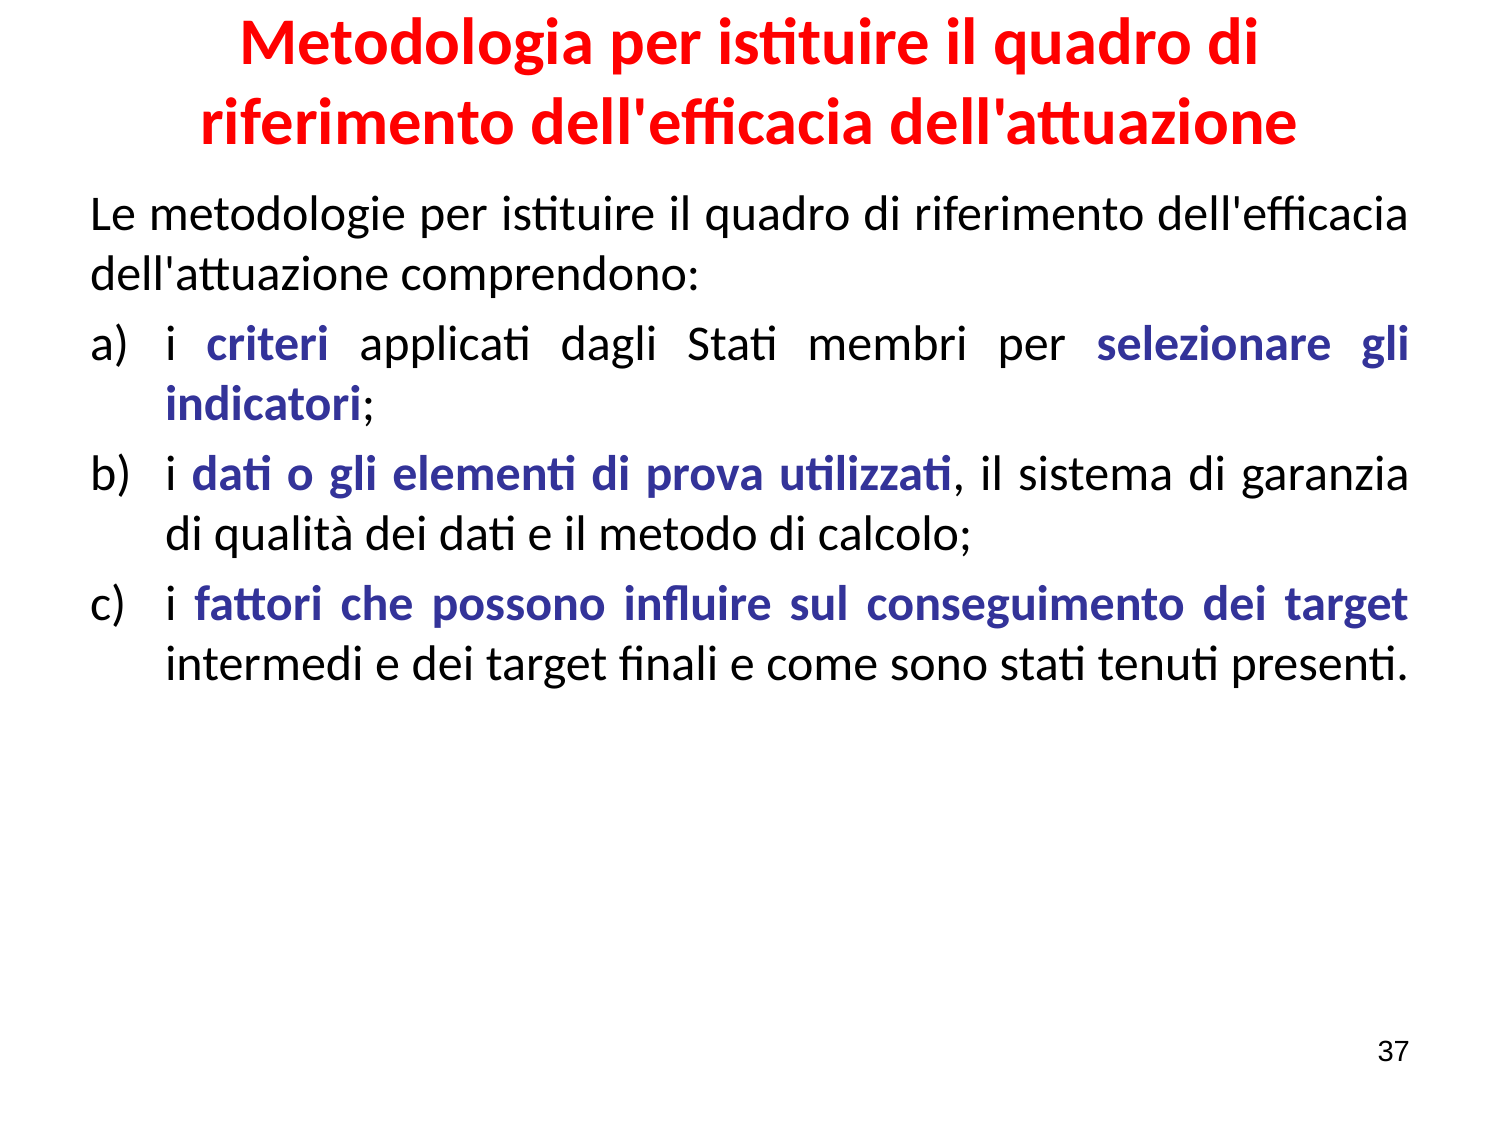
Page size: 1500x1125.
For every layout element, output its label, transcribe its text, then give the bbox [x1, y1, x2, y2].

slide_number 37 [1074, 1024, 1426, 1103]
list Le metodologie per istituire il quadro di riferimento dell'efficacia dell'attuazione comprendono: i criteri applicati dagli Stati membri per selezionare gli indicatori; i dati o gli elementi di prova utilizzati, il sistema di garanzia di qualità dei dati e il metodo di calcolo; i fattori che possono influire sul conseguimento dei target intermedi e dei target finali e come sono stati tenuti presenti. [74, 172, 1426, 1012]
title Metodologia per istituire il quadro di riferimento dell'efficacia dell'attuazione [74, 18, 1426, 138]
